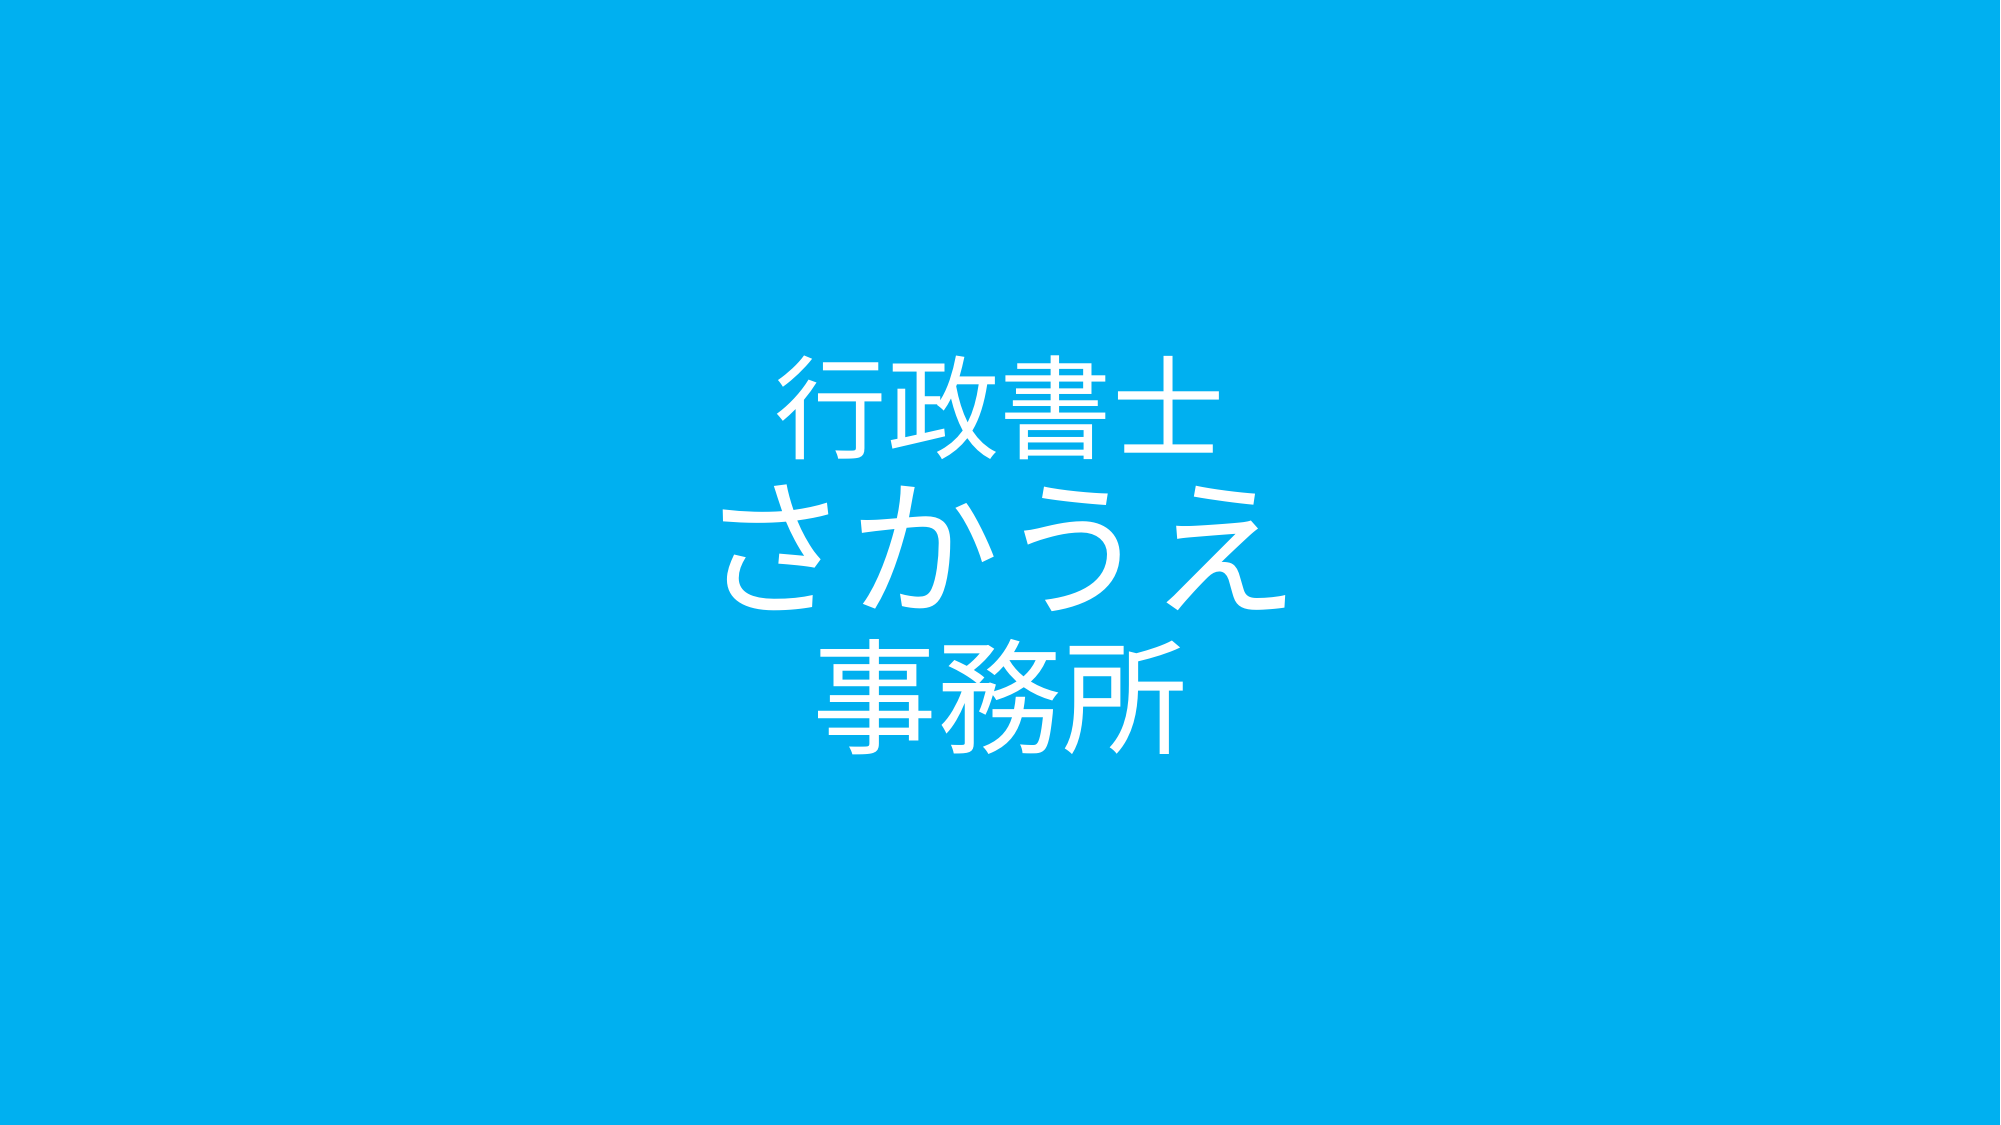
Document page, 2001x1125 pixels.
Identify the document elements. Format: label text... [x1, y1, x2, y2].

title 行政書士 さかうえ 事務所 [0, 0, 2000, 1125]
